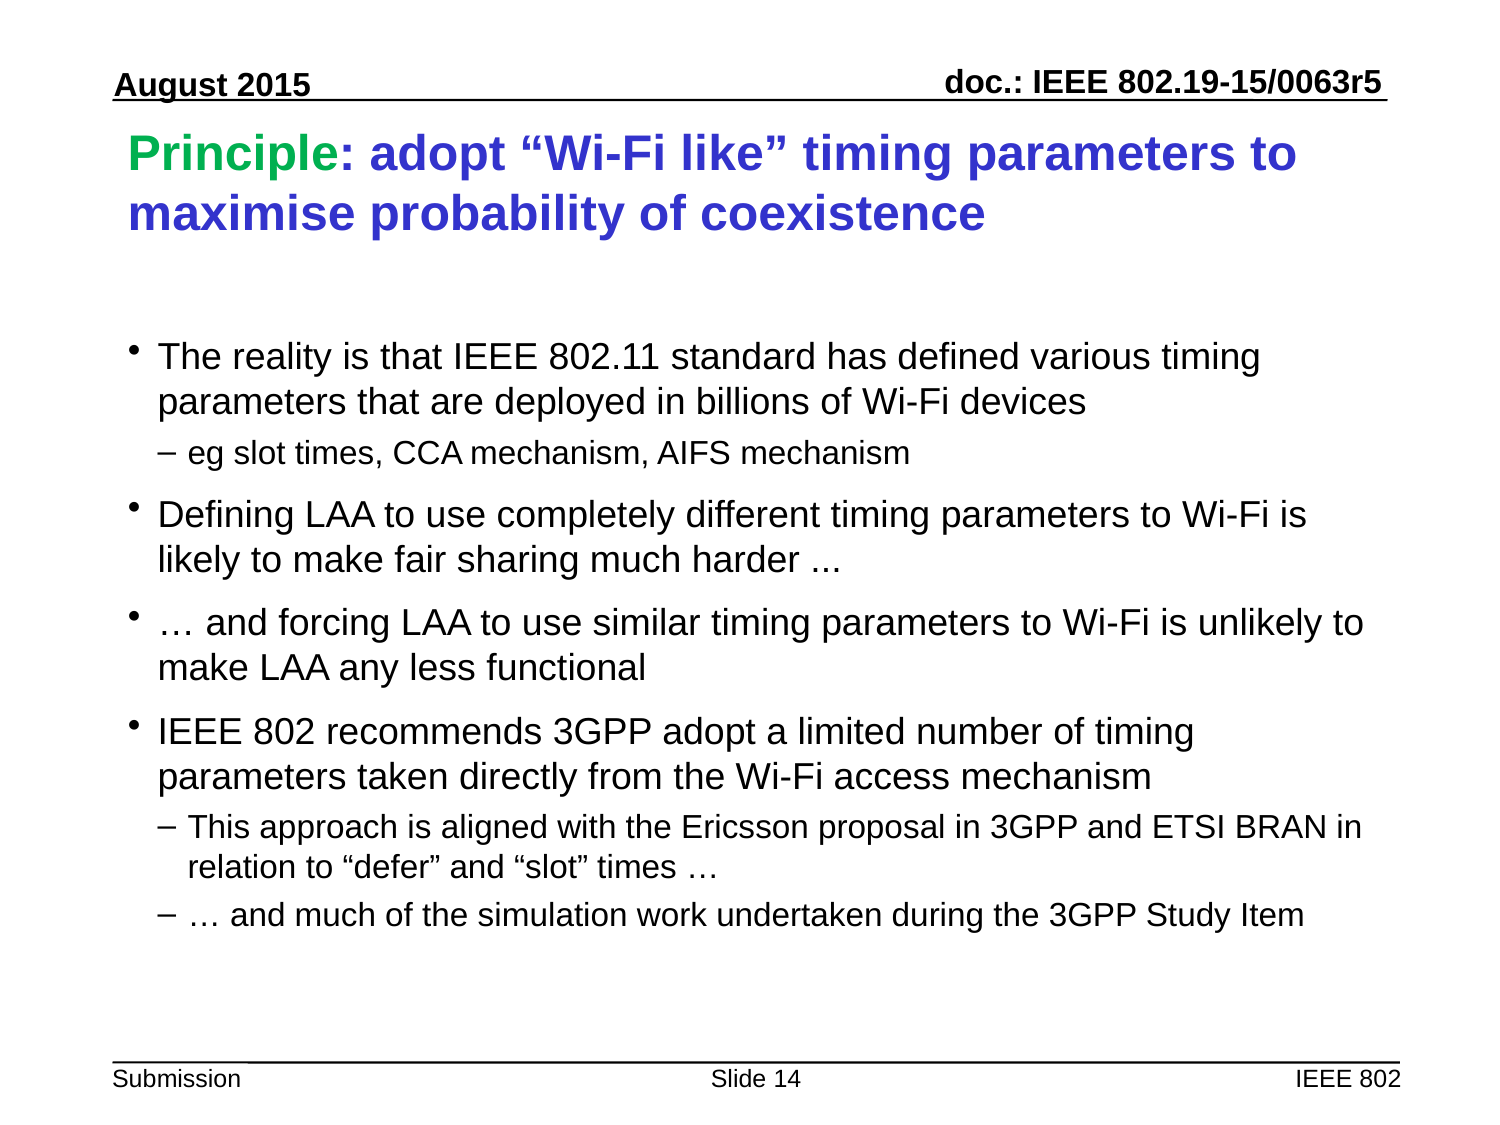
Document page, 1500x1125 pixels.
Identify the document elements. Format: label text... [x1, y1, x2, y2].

footer IEEE 802 [1294, 1061, 1402, 1093]
title Principle: adopt “Wi-Fi like” timing parameters to maximise probability of coexistence [112, 112, 1388, 288]
list The reality is that IEEE 802.11 standard has defined various timing parameters that are deployed in billions of Wi-Fi devices eg slot times, CCA mechanism, AIFS mechanism Defining LAA to use completely different timing parameters to Wi-Fi is likely to make fair sharing much harder ... … and forcing LAA to use similar timing parameters to Wi-Fi is unlikely to make LAA any less functional IEEE 802 recommends 3GPP adopt a limited number of timing parameters taken directly from the Wi-Fi access mechanism This approach is aligned with the Ericsson proposal in 3GPP and ETSI BRAN in relation to “defer” and “slot” times … … and much of the simulation work undertaken during the 3GPP Study Item [112, 324, 1388, 1000]
slide_number Slide 14 [709, 1061, 803, 1093]
